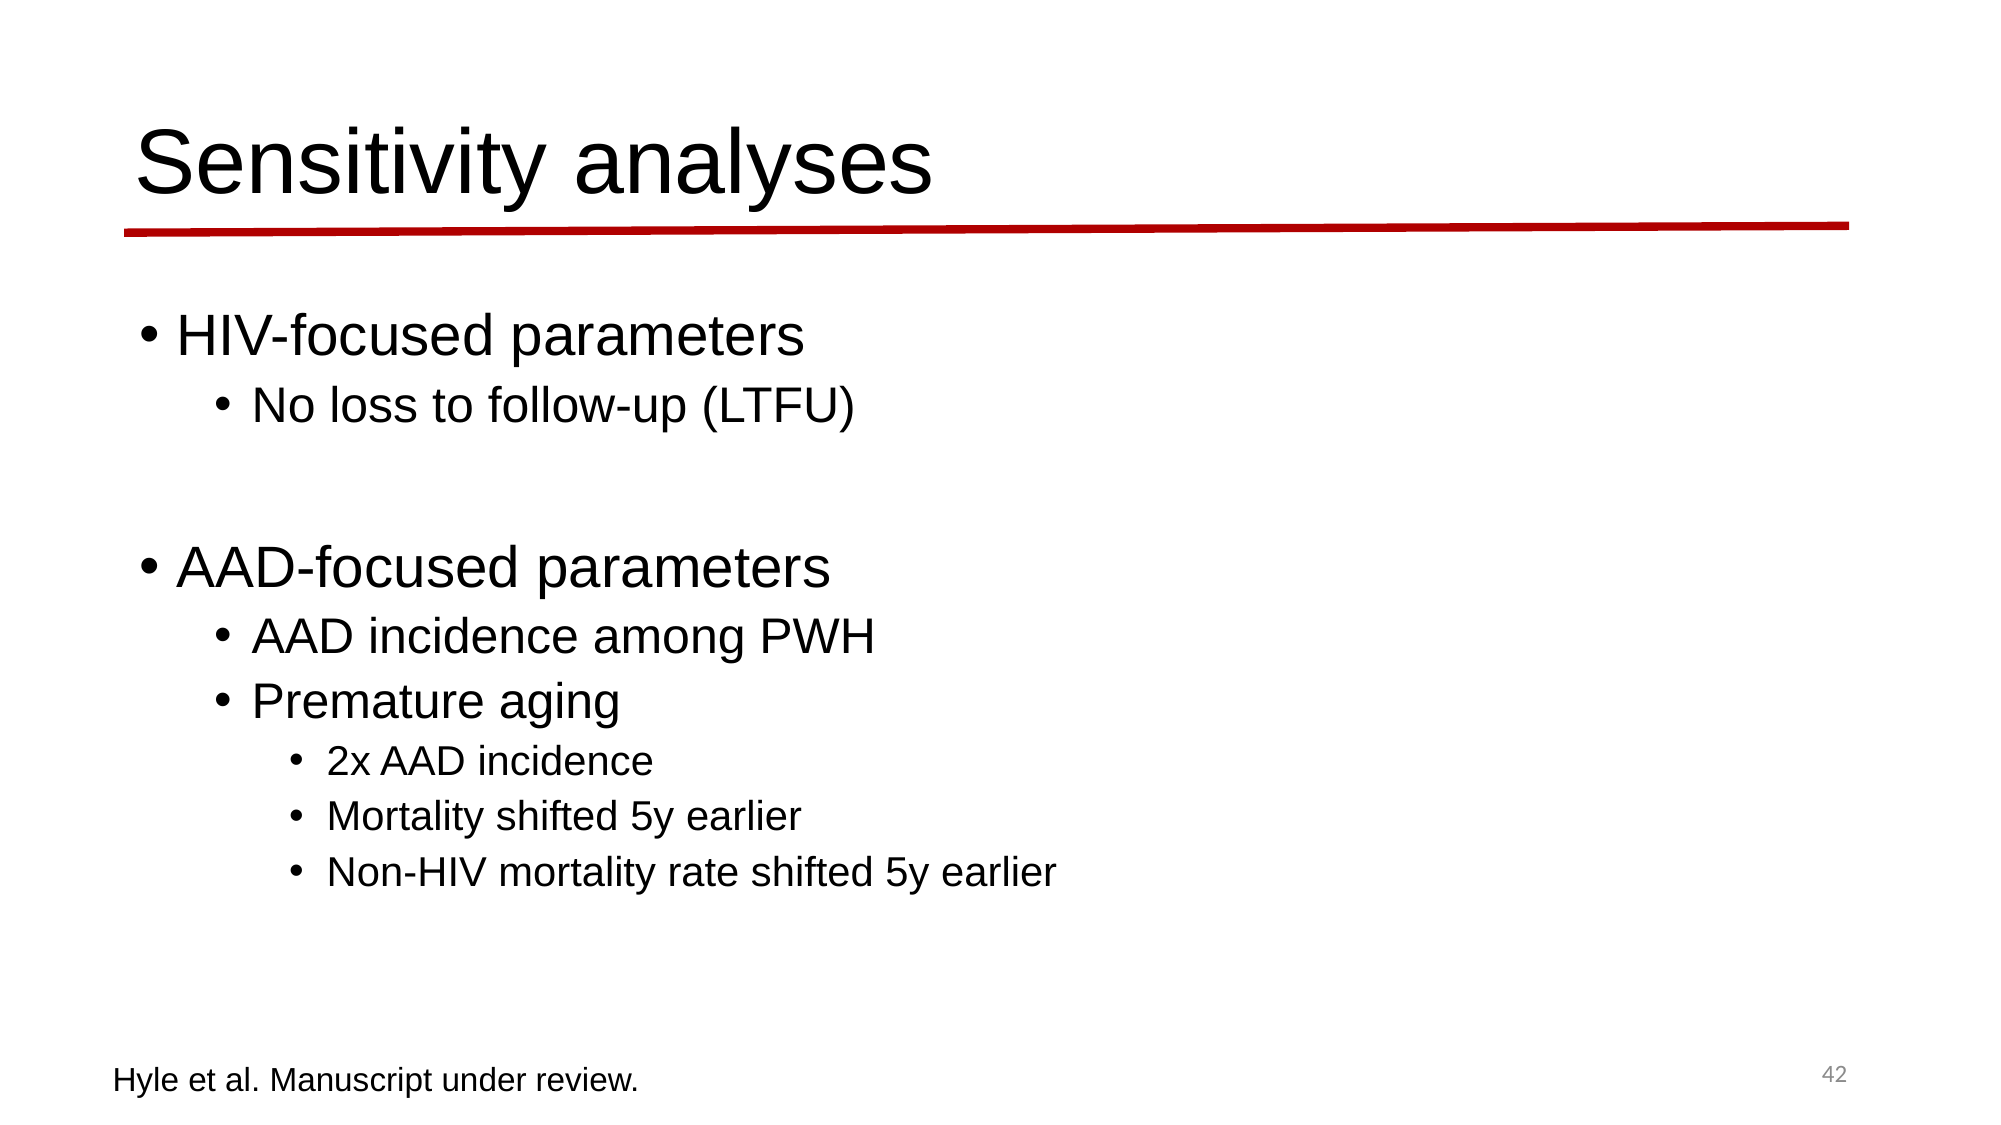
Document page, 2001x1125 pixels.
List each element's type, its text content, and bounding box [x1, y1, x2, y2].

slide_number 42 [1412, 1042, 1863, 1103]
text_box Hyle et al. Manuscript under review. [97, 1050, 907, 1106]
text_box Sensitivity analyses [119, 55, 1919, 273]
list HIV-focused parameters No loss to follow-up (LTFU) AAD-focused parameters AAD incidence among PWH Premature aging 2x AAD incidence Mortality shifted 5y earlier Non-HIV mortality rate shifted 5y earlier [124, 298, 1850, 1012]
